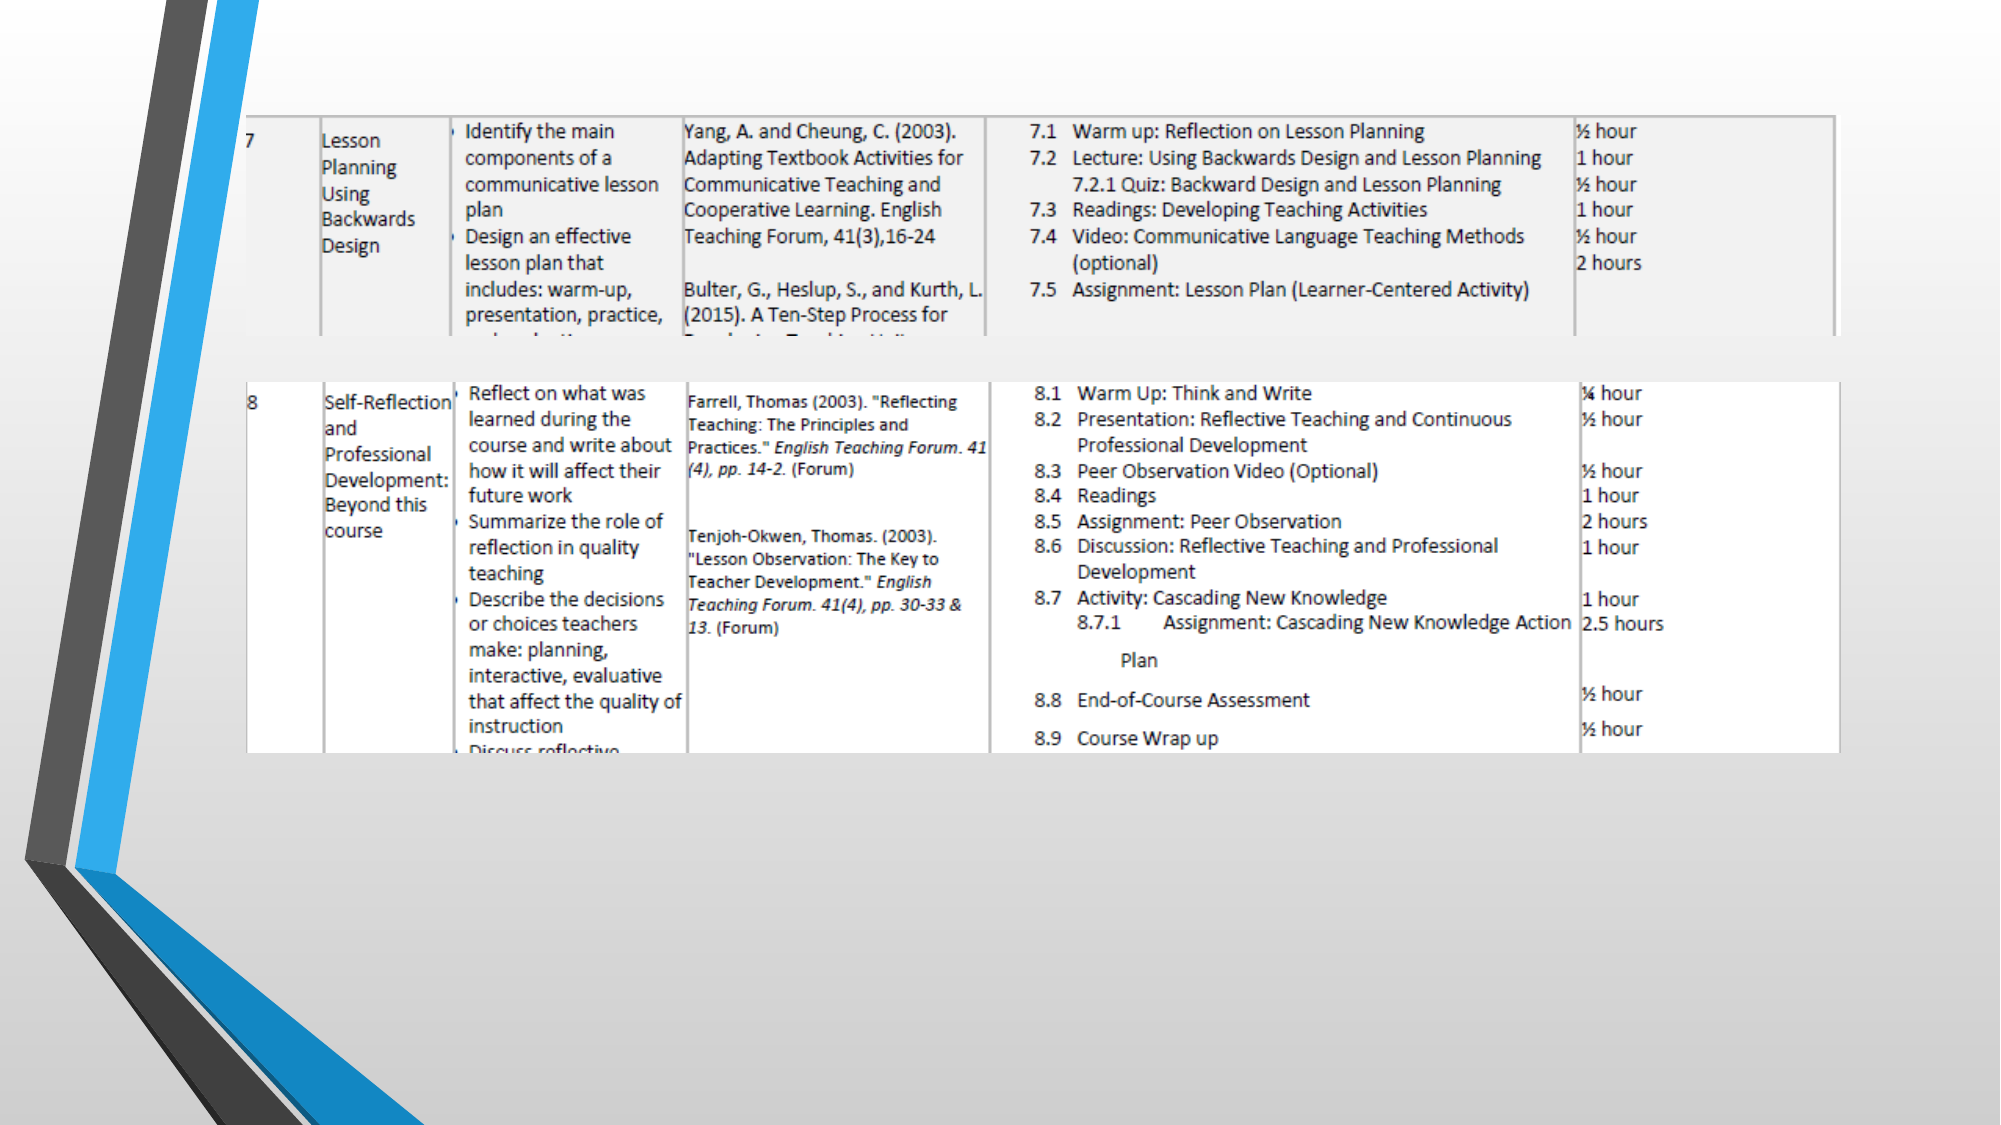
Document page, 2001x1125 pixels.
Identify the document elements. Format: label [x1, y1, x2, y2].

picture [246, 382, 1841, 753]
picture [246, 114, 1841, 336]
